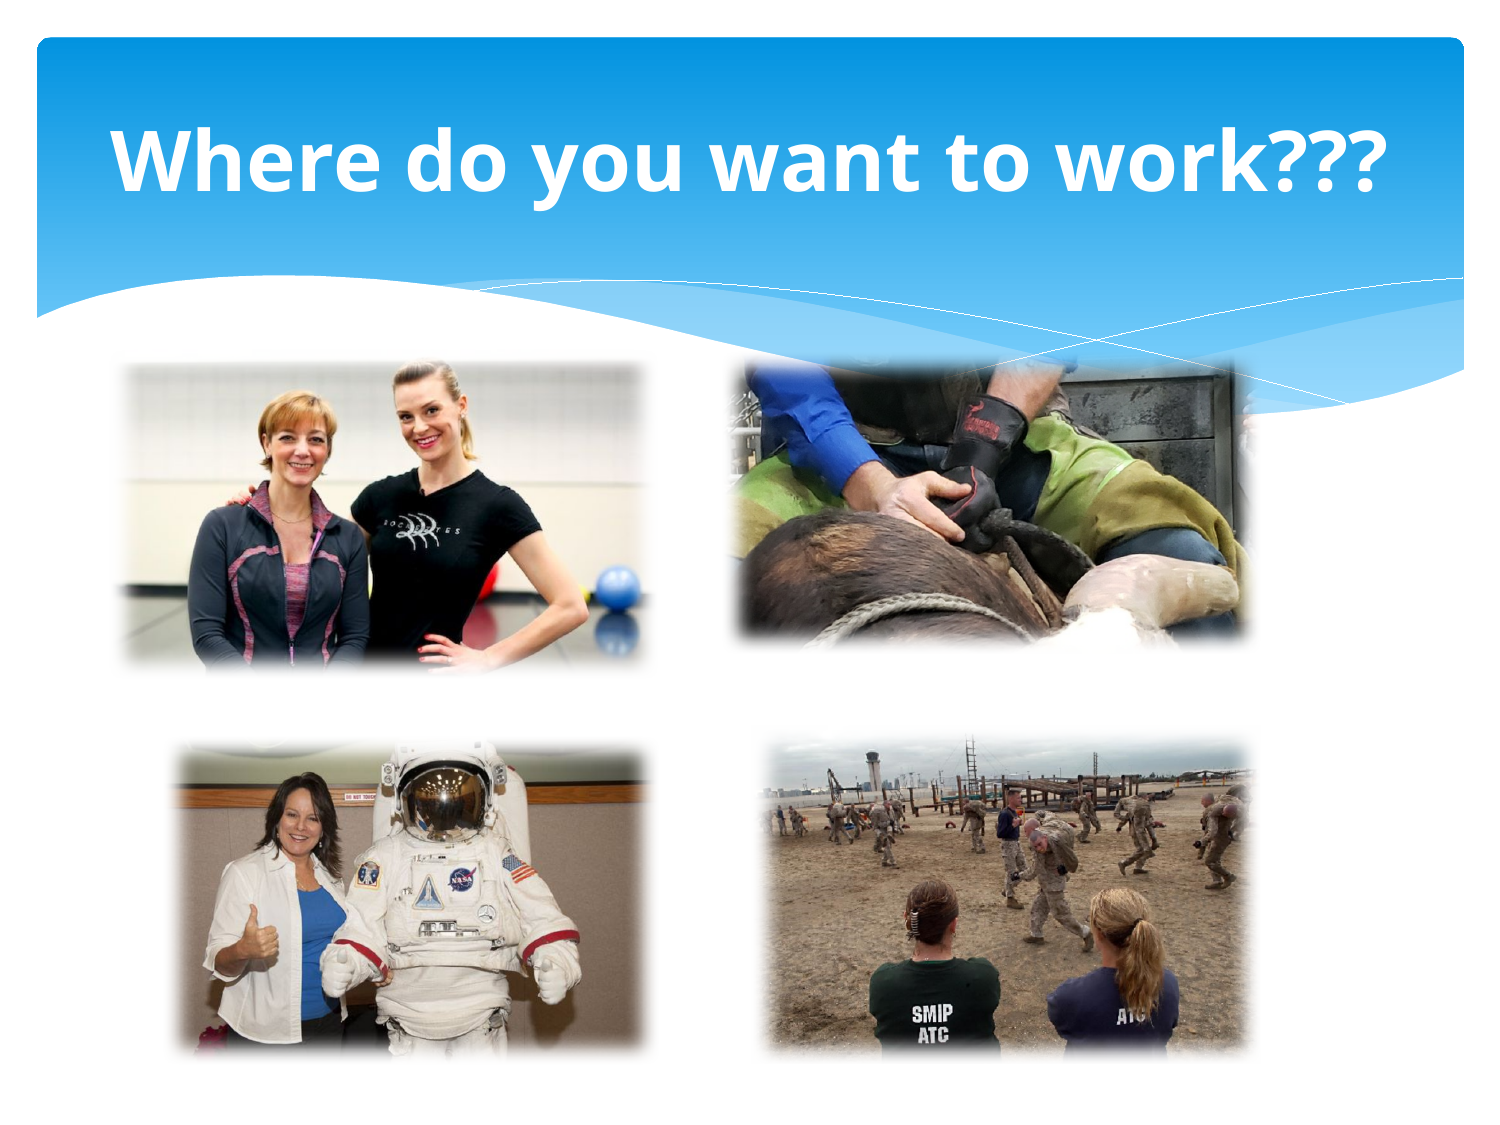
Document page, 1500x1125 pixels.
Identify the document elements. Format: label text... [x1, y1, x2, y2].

picture [720, 350, 1262, 655]
title Where do you want to work??? [75, 55, 1425, 261]
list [108, 349, 660, 681]
picture [750, 725, 1262, 1066]
picture [162, 734, 660, 1066]
